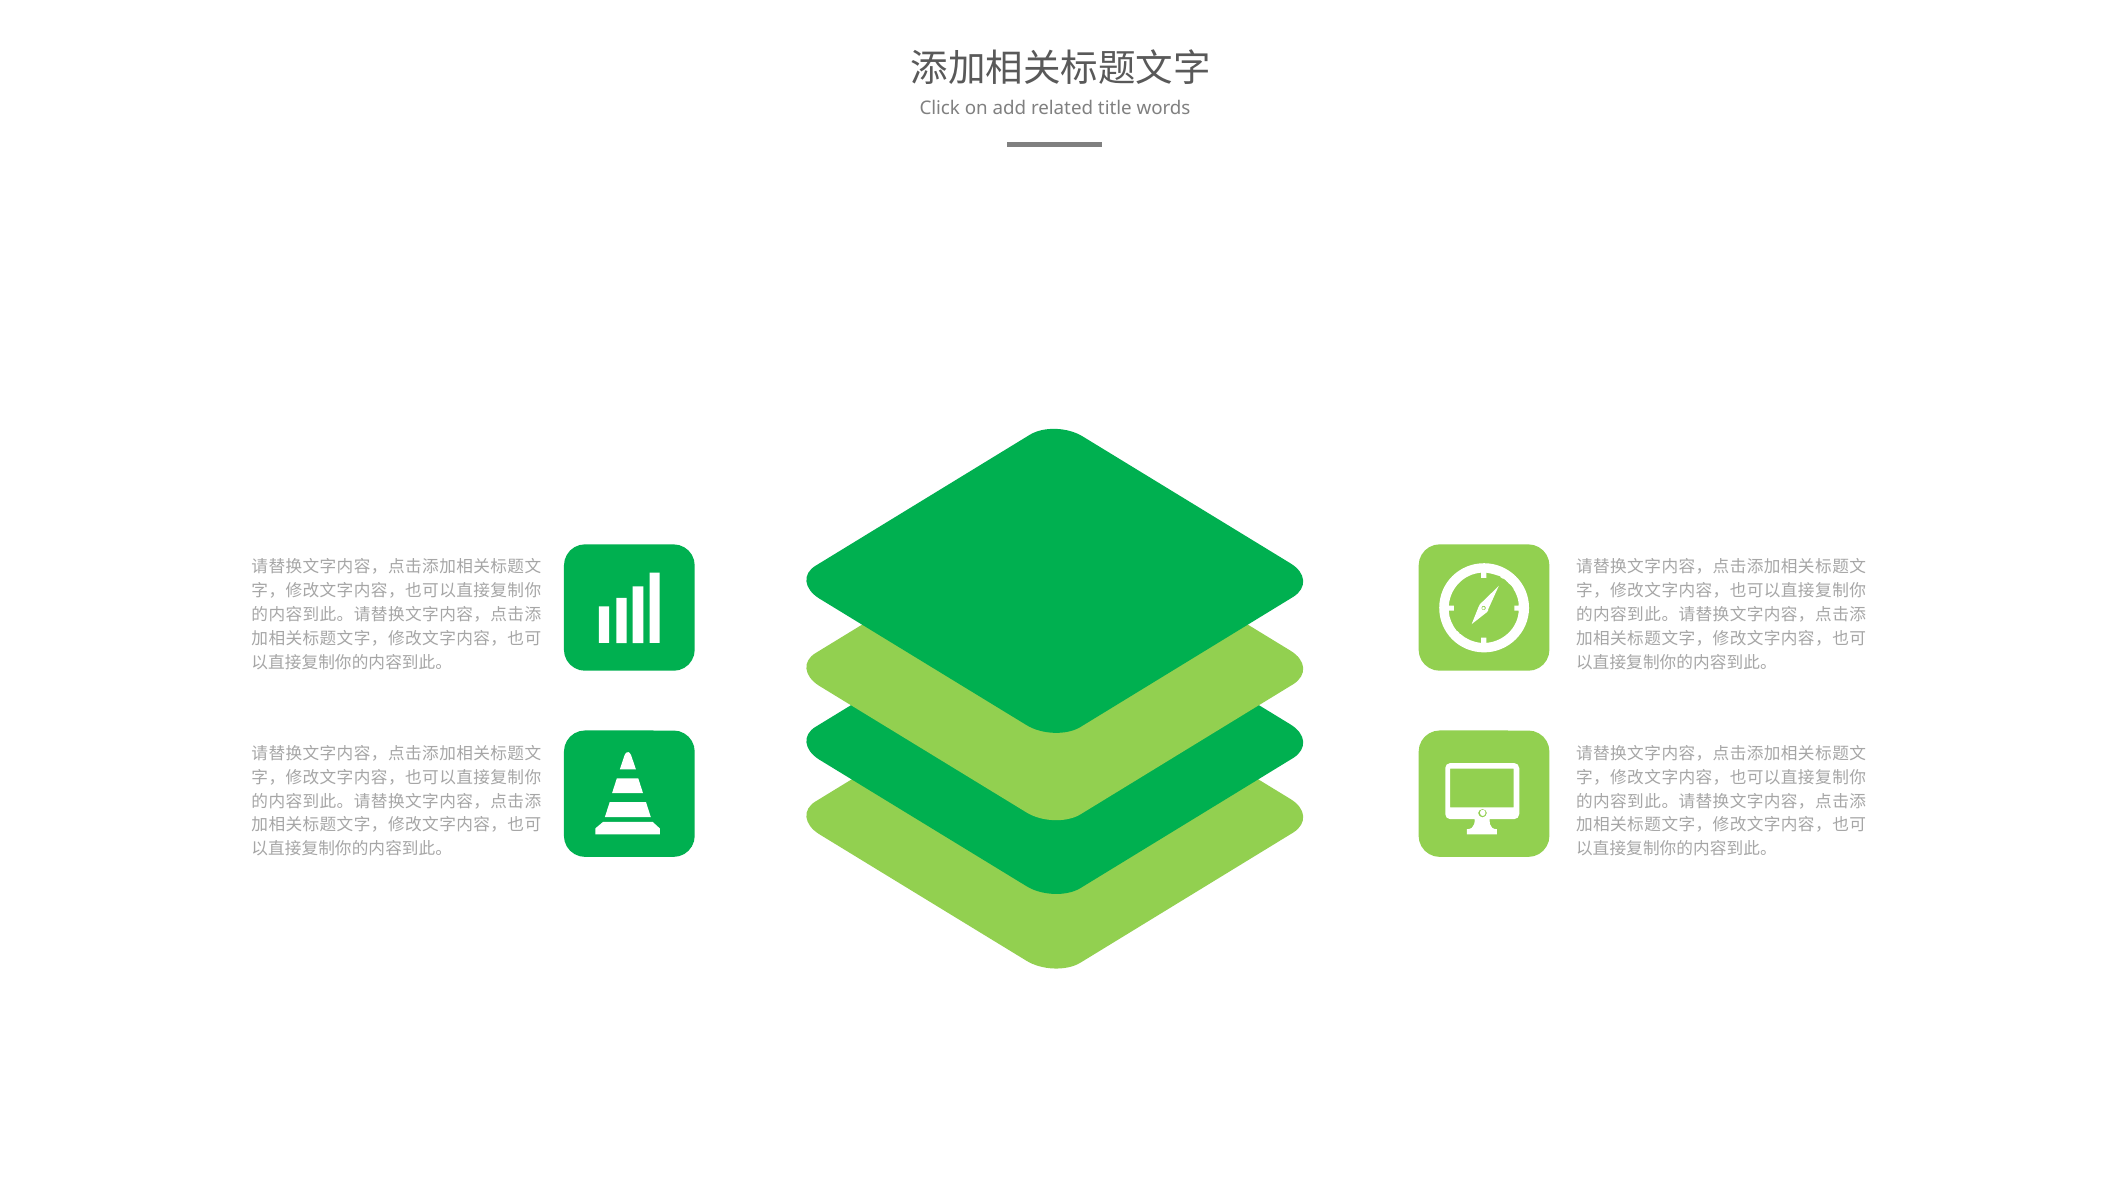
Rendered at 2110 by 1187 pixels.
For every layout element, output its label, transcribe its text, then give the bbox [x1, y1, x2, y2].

text_box [595, 821, 660, 835]
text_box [1439, 563, 1530, 653]
text_box 请替换文字内容，点击添加相关标题文字，修改文字内容，也可以直接复制你的内容到此。请替换文字内容，点击添加相关标题文字，修改文字内容，也可以直接复制你的内容到此。 [1575, 552, 1867, 673]
text_box [1417, 543, 1551, 672]
text_box [806, 705, 1304, 894]
text_box 请替换文字内容，点击添加相关标题文字，修改文字内容，也可以直接复制你的内容到此。请替换文字内容，点击添加相关标题文字，修改文字内容，也可以直接复制你的内容到此。 [251, 738, 542, 859]
text_box 请替换文字内容，点击添加相关标题文字，修改文字内容，也可以直接复制你的内容到此。请替换文字内容，点击添加相关标题文字，修改文字内容，也可以直接复制你的内容到此。 [251, 552, 542, 673]
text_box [598, 572, 660, 644]
text_box [562, 729, 696, 858]
text_box 请替换文字内容，点击添加相关标题文字，修改文字内容，也可以直接复制你的内容到此。请替换文字内容，点击添加相关标题文字，修改文字内容，也可以直接复制你的内容到此。 [1575, 738, 1867, 859]
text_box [1445, 763, 1520, 835]
text_box [1417, 729, 1551, 858]
text_box [619, 752, 636, 770]
text_box 添加相关标题文字 [877, 37, 1245, 95]
text_box [604, 802, 651, 818]
text_box [806, 625, 1304, 821]
text_box [806, 428, 1304, 733]
text_box [806, 779, 1304, 969]
text_box [562, 543, 696, 672]
text_box Click on add related title words [877, 89, 1232, 124]
text_box [612, 778, 644, 794]
